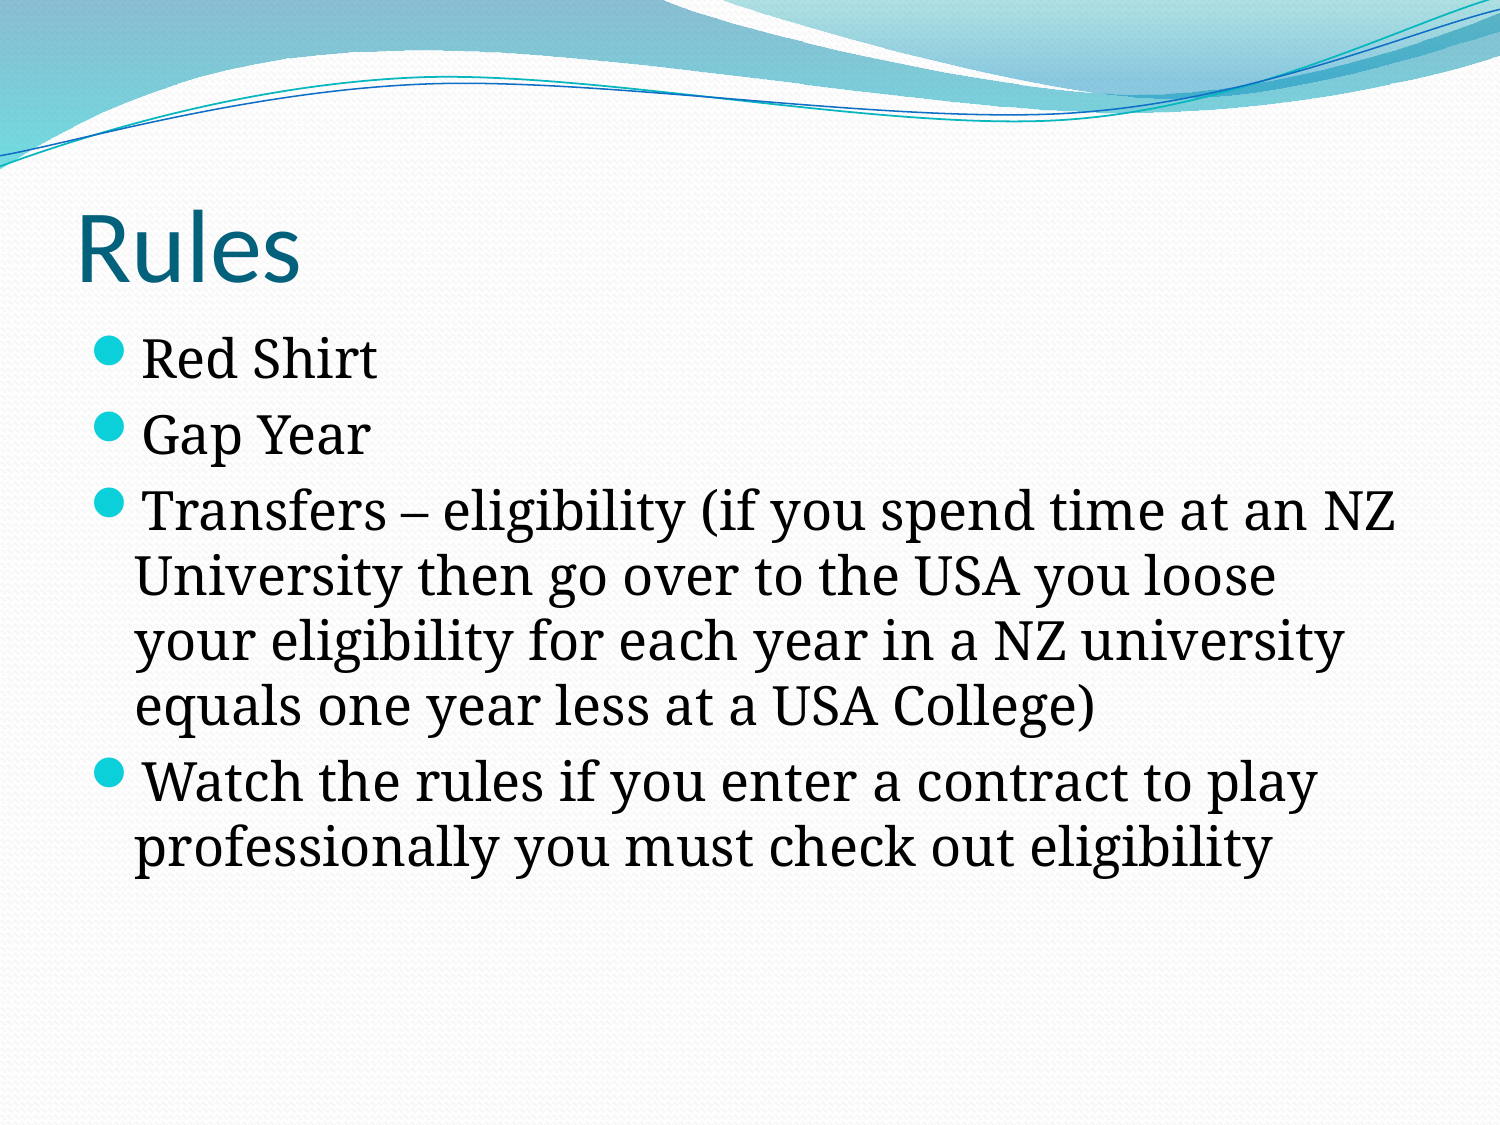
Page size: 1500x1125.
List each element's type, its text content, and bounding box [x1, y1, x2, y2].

title Rules [75, 115, 1425, 303]
list Red Shirt Gap Year Transfers – eligibility (if you spend time at an NZ University then go over to the USA you loose your eligibility for each year in a NZ university equals one year less at a USA College) Watch the rules if you enter a contract to play professionally you must check out eligibility [75, 317, 1425, 1038]
